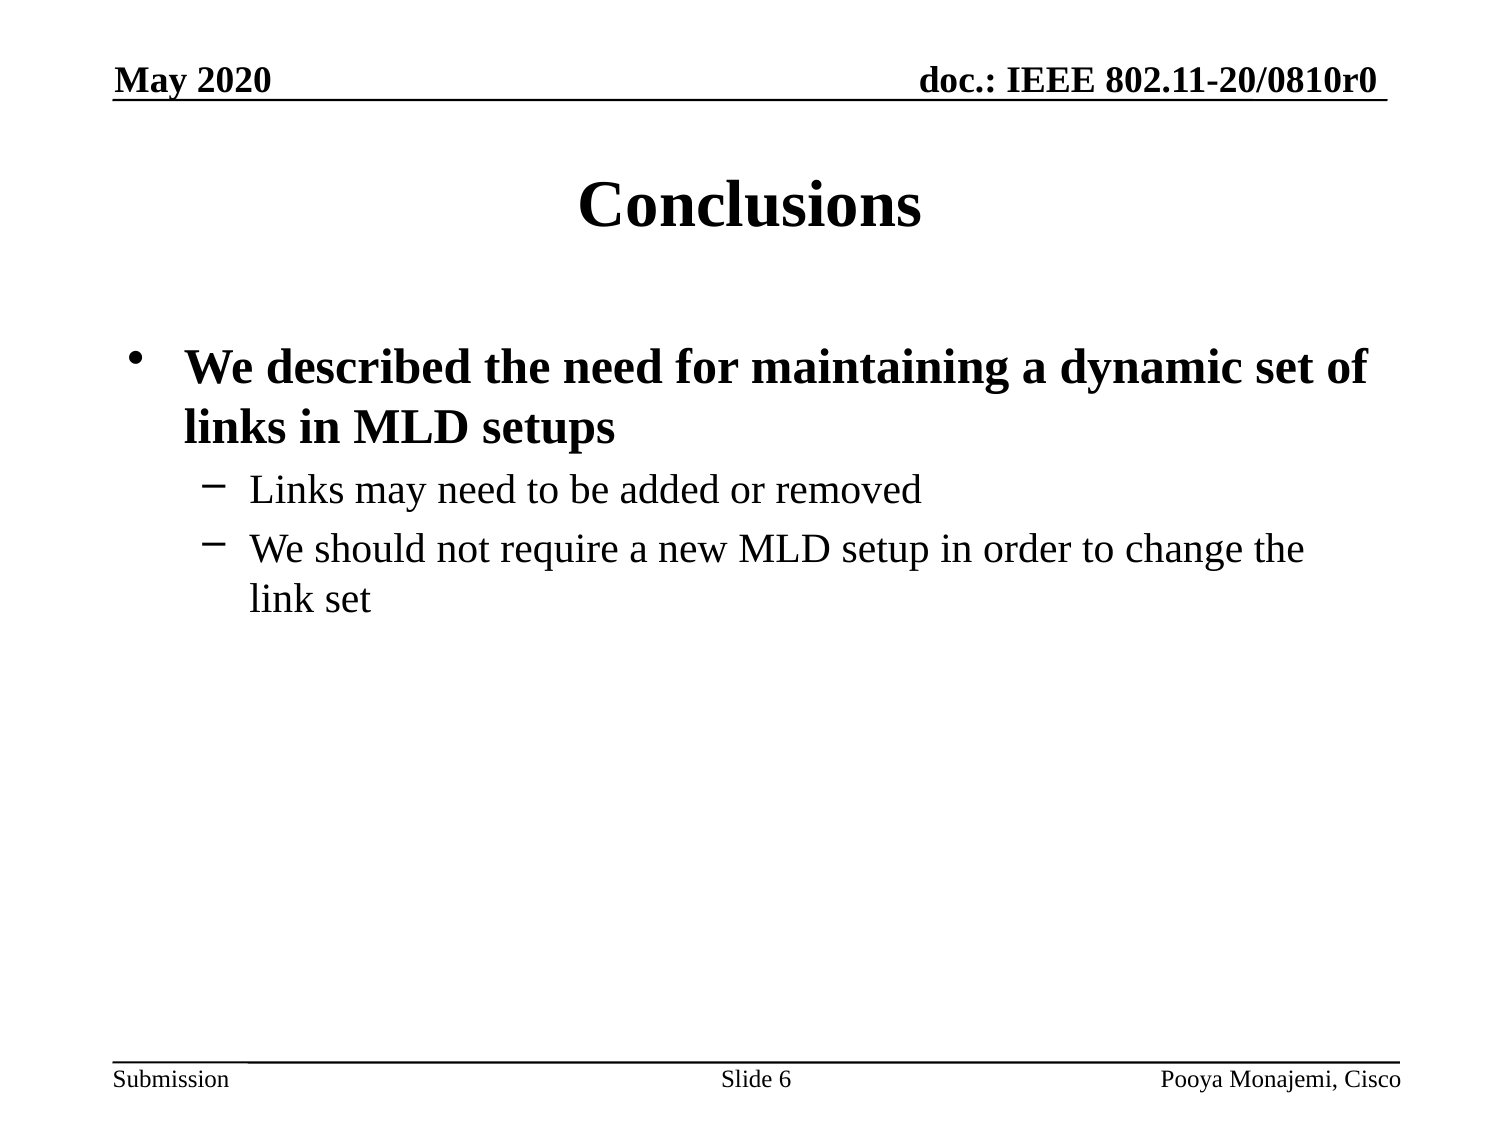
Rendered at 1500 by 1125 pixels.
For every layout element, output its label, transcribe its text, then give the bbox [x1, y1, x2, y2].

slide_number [114, 54, 286, 101]
list We described the need for maintaining a dynamic set of links in MLD setups Links may need to be added or removed We should not require a new MLD setup in order to change the link set [112, 326, 1388, 1002]
title Conclusions [112, 112, 1388, 288]
slide_number Slide 6 [712, 1061, 800, 1093]
footer Pooya Monajemi, Cisco [1157, 1061, 1402, 1093]
